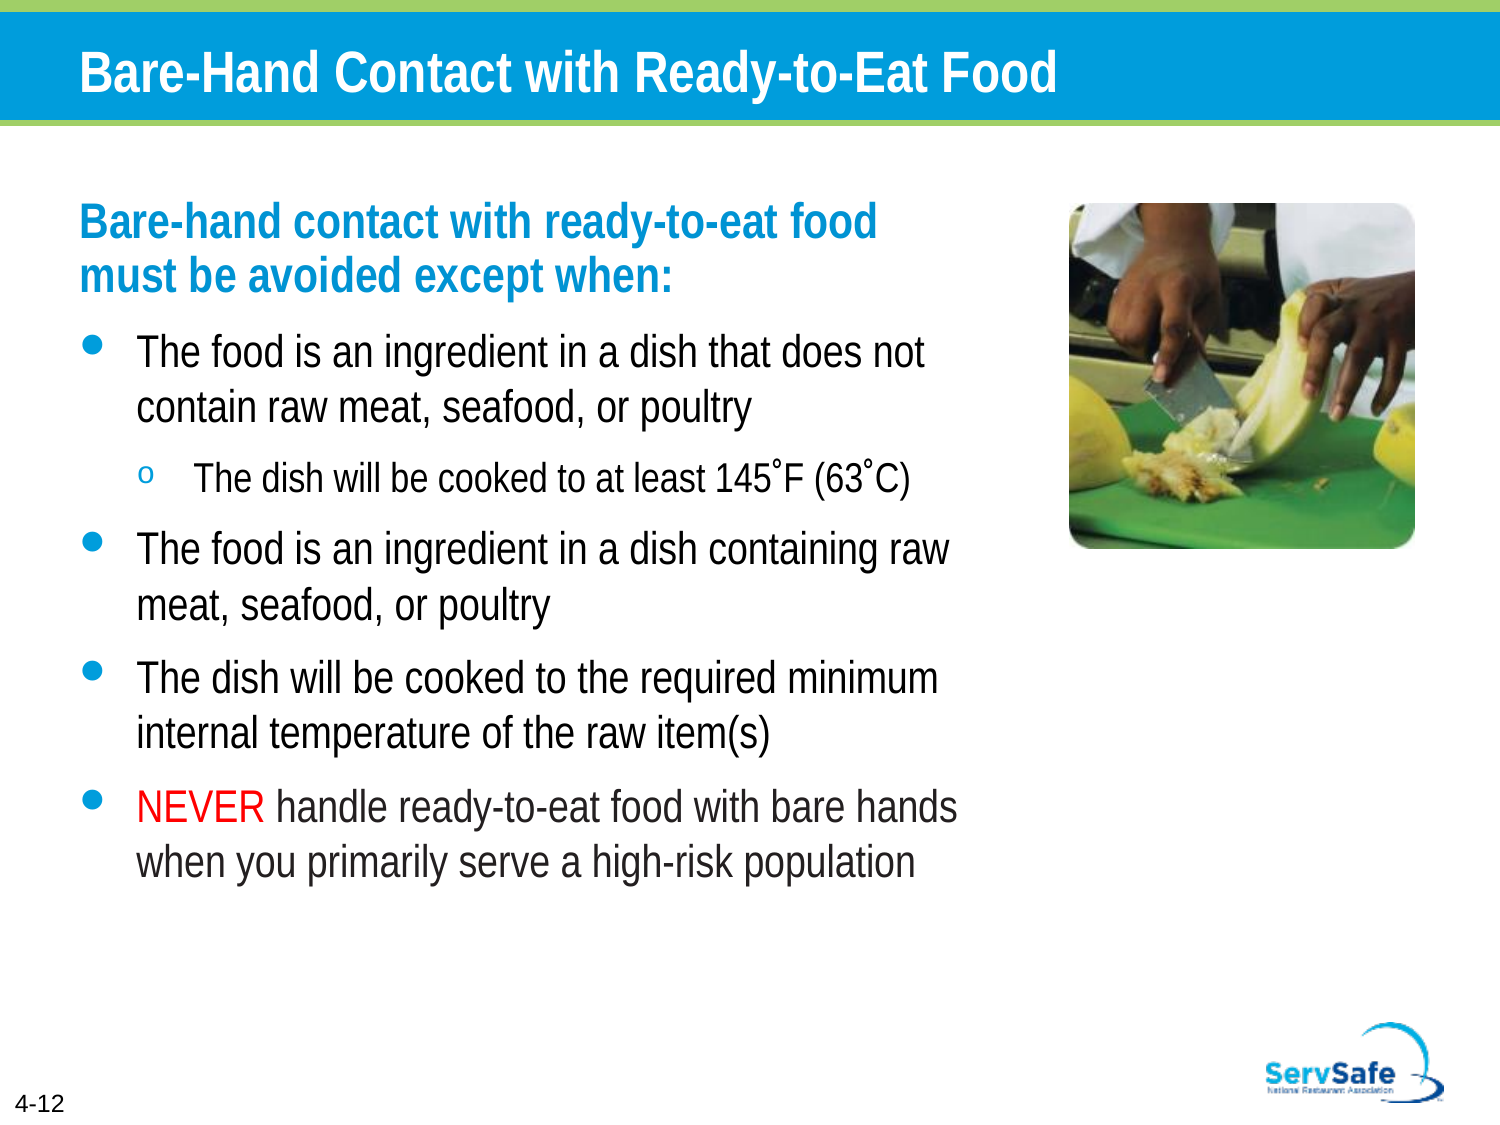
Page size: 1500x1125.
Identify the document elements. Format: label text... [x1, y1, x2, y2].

title Bare-Hand Contact with Ready-to-Eat Food [64, 26, 1417, 112]
list Bare-hand contact with ready-to-eat food must be avoided except when: The food is an ingredient in a dish that does not contain raw meat, seafood, or poultry The dish will be cooked to at least 145˚F (63˚C) The food is an ingredient in a dish containing raw meat, seafood, or poultry The dish will be cooked to the required minimum internal temperature of the raw item(s) NEVER handle ready-to-eat food with bare hands when you primarily serve a high-risk population [64, 187, 975, 994]
picture [1265, 1022, 1444, 1103]
text_box 4-12 [0, 1080, 94, 1125]
picture [1069, 203, 1416, 550]
